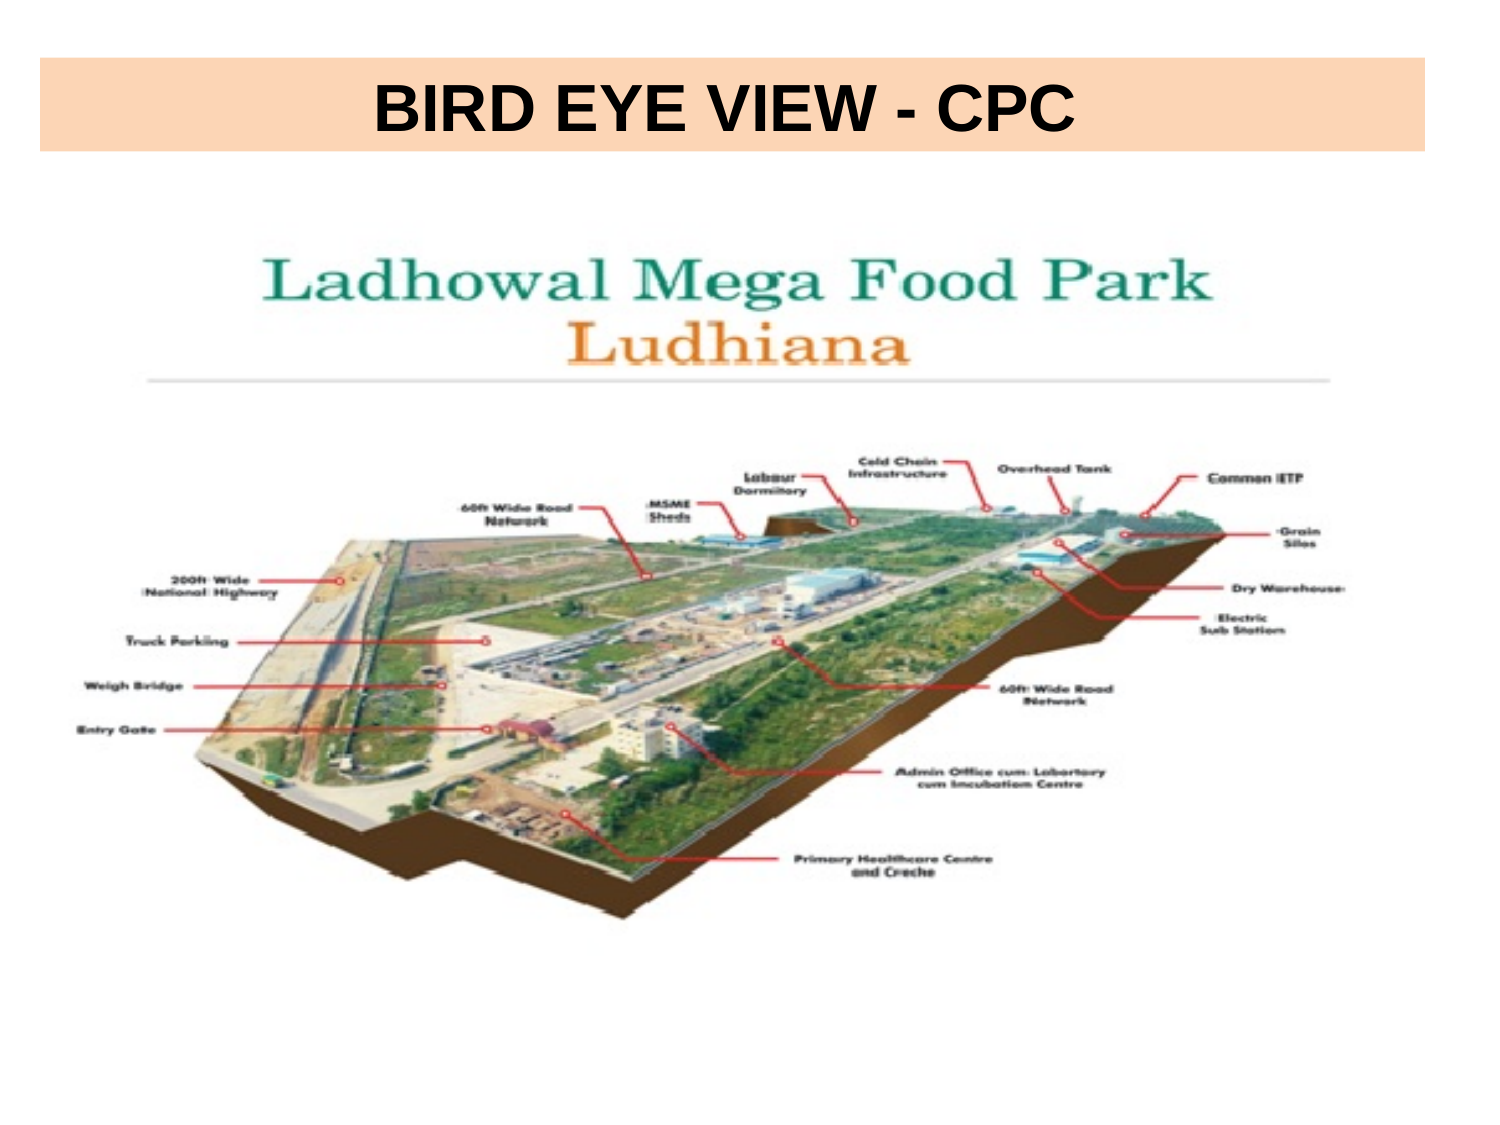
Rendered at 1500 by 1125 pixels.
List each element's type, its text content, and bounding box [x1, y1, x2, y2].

picture [49, 187, 1438, 1051]
text_box BIRD EYE VIEW - CPC [40, 57, 1425, 152]
